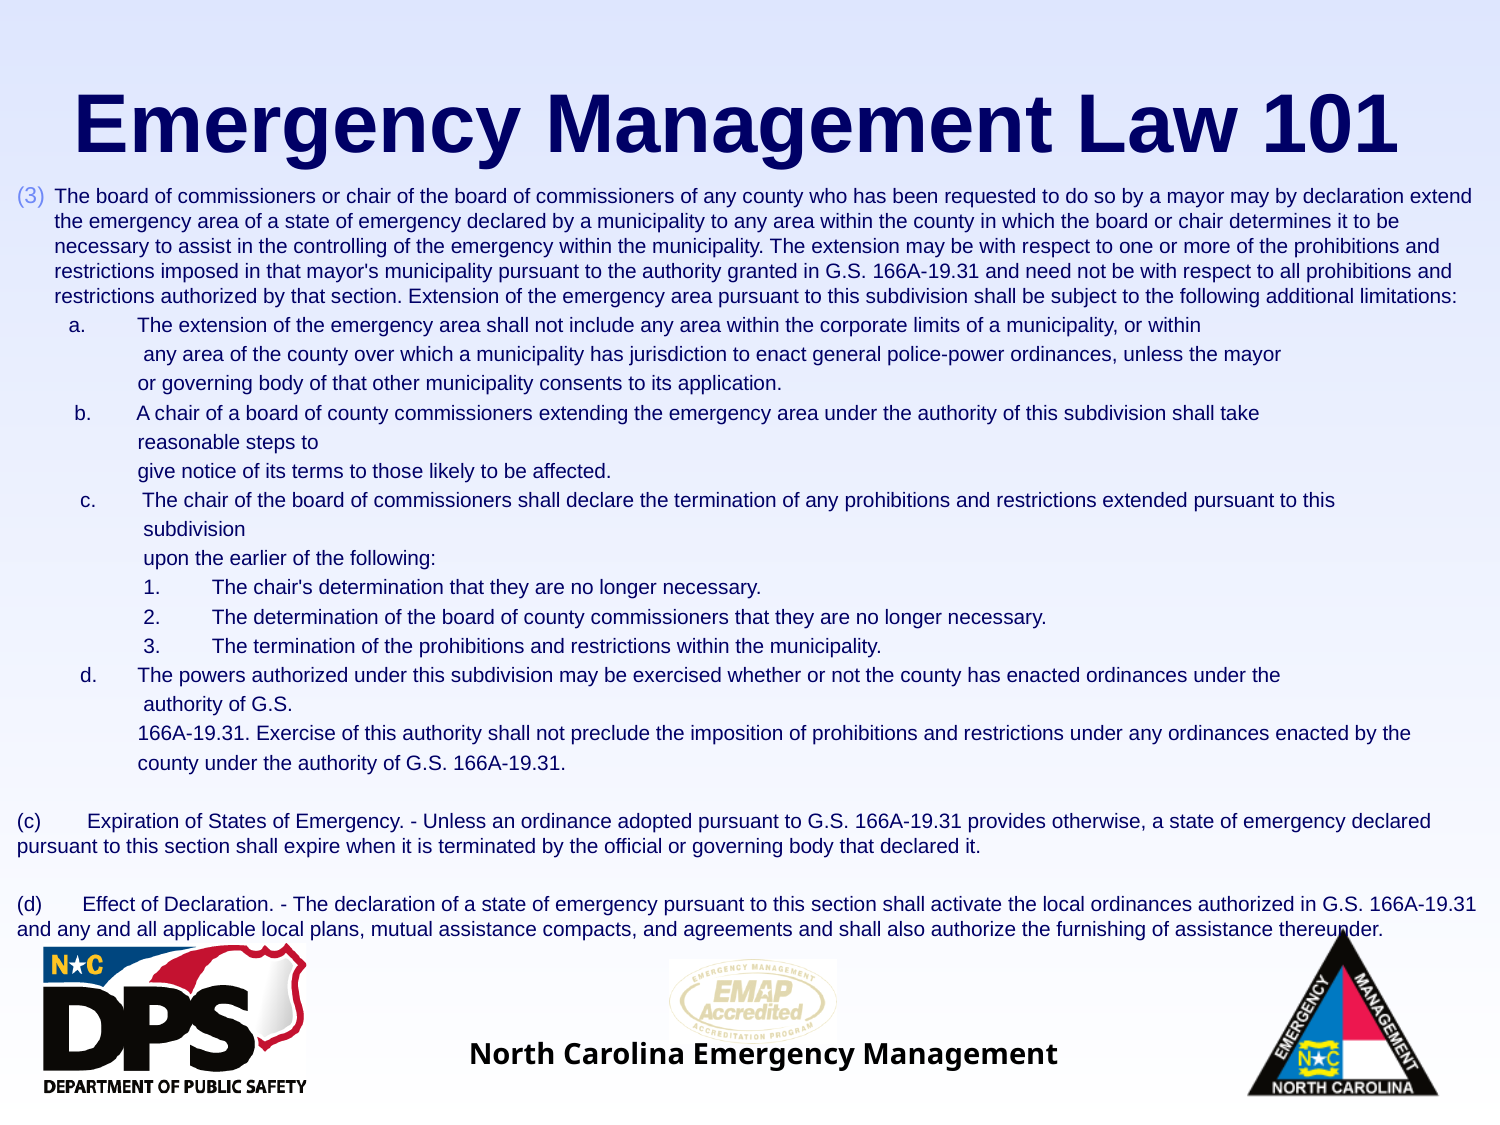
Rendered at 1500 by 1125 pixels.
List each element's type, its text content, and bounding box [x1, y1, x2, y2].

picture [43, 943, 307, 1099]
title Emergency Management Law 101 [32, 39, 1442, 174]
picture [1242, 925, 1442, 1099]
list The board of commissioners or chair of the board of commissioners of any county who has been requested to do so by a mayor may by declaration extend the emergency area of a state of emergency declared by a municipality to any area within the county in which the board or chair determines it to be necessary to assist in the controlling of the emergency within the municipality. The extension may be with respect to one or more of the prohibitions and restrictions imposed in that mayor's municipality pursuant to the authority granted in G.S. 166A-19.31 and need not be with respect to all prohibitions and restrictions authorized by that section. Extension of the emergency area pursuant to this subdivision shall be subject to the following additional limitations: a. The extension of the emergency area shall not include any area within the corporate limits of a municipality, or within any area of the county over which a municipality has jurisdiction to enact general police-power ordinances, unless the mayor or governing body of that other municipality consents to its application. b. A chair of a board of county commissioners extending the emergency area under the authority of this subdivision shall take reasonable steps to give notice of its terms to those likely to be affected. c. The chair of the board of commissioners shall declare the termination of any prohibitions and restrictions extended pursuant to this subdivision upon the earlier of the following: 1. The chair's determination that they are no longer necessary. 2. The determination of the board of county commissioners that they are no longer necessary. 3. The termination of the prohibitions and restrictions within the municipality. d. The powers authorized under this subdivision may be exercised whether or not the county has enacted ordinances under the authority of G.S. 166A-19.31. Exercise of this authority shall not preclude the imposition of prohibitions and restrictions under any ordinances enacted by the county under the authority of G.S. 166A-19.31. (c) Expiration of States of Emergency. - Unless an ordinance adopted pursuant to G.S. 166A-19.31 provides otherwise, a state of emergency declared pursuant to this section shall expire when it is terminated by the official or governing body that declared it. (d) Effect of Declaration. - The declaration of a state of emergency pursuant to this section shall activate the local ordinances authorized in G.S. 166A-19.31 and any and all applicable local plans, mutual assistance compacts, and agreements and shall also authorize the furnishing of assistance thereunder. [1, 174, 1500, 925]
